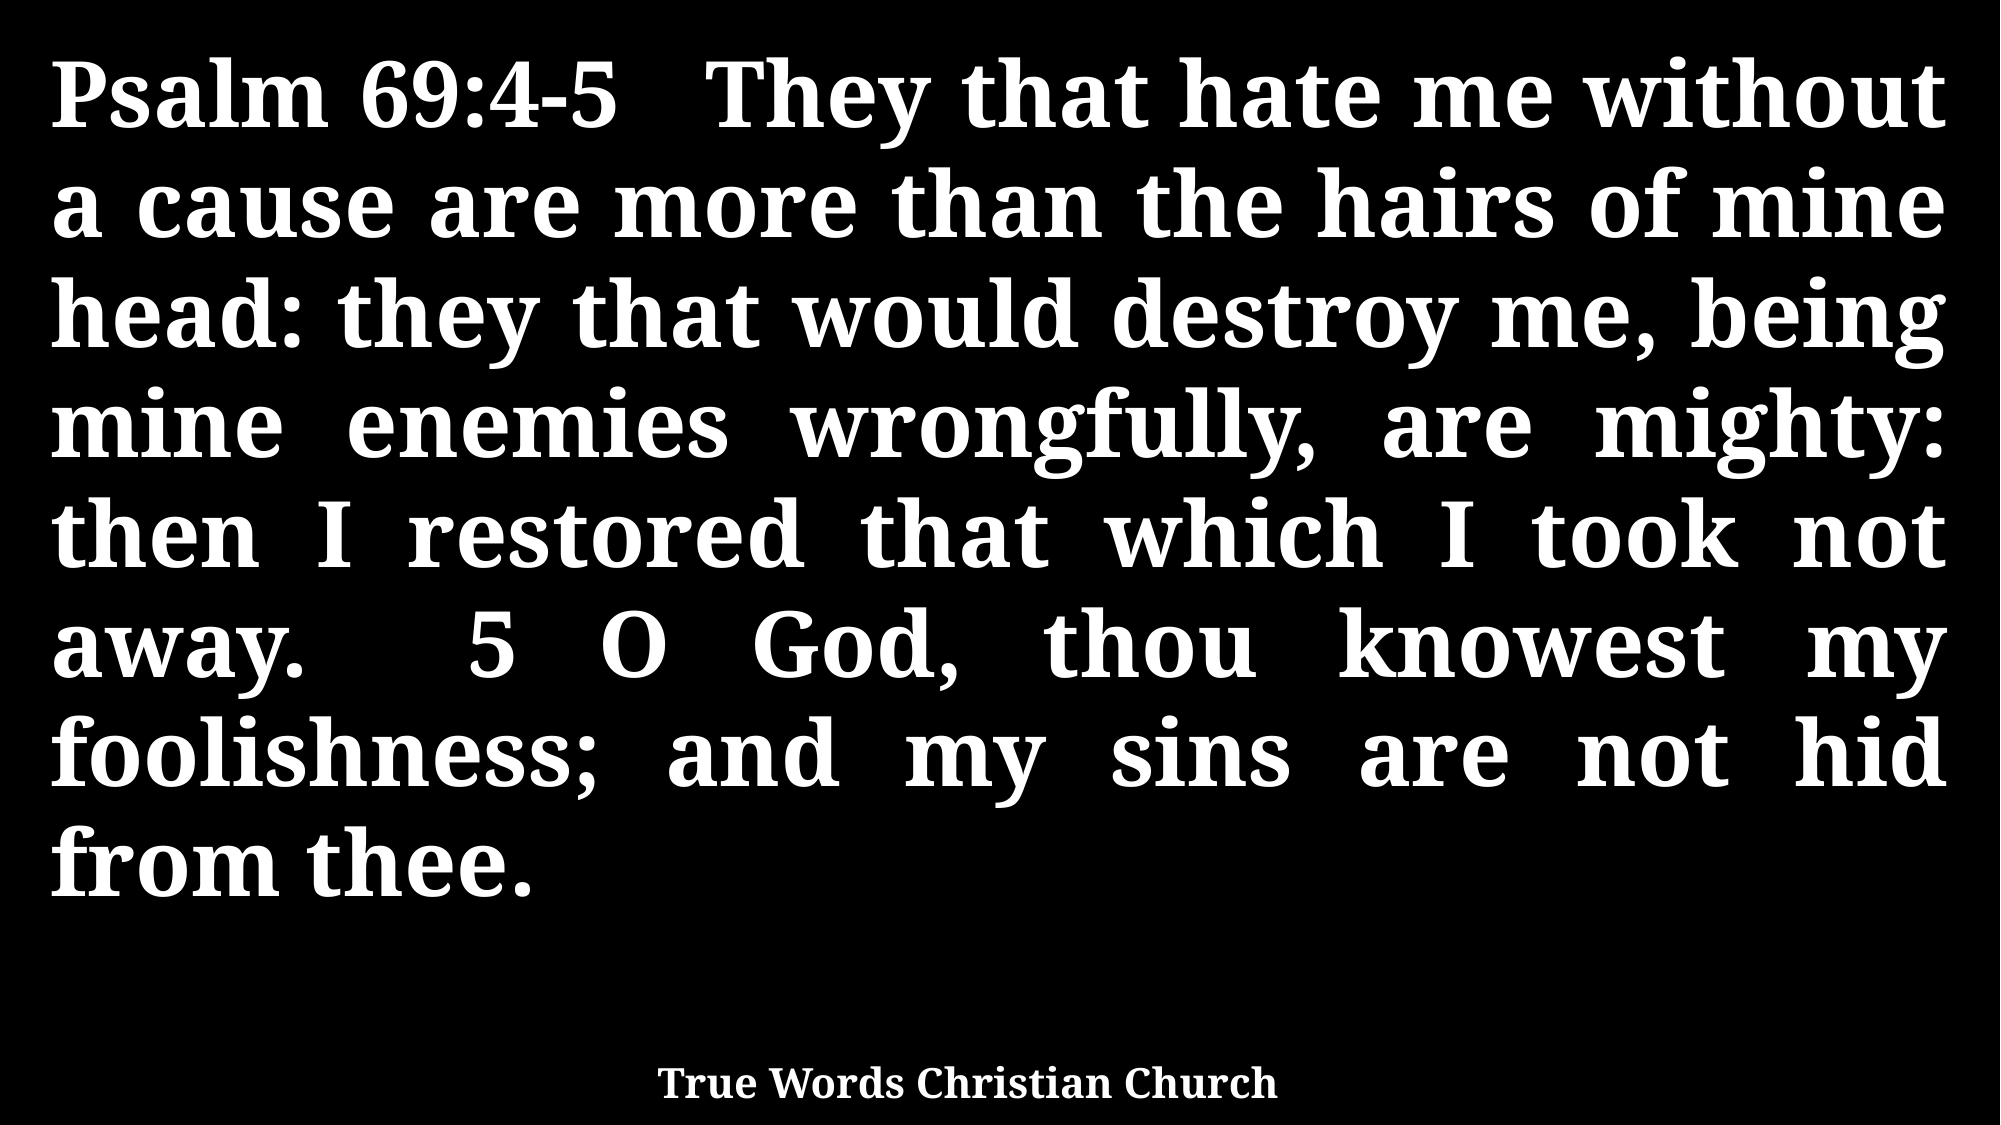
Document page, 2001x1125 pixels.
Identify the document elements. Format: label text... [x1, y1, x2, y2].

text_box True Words Christian Church [642, 1049, 1294, 1114]
text_box Psalm 69:4-5 They that hate me without a cause are more than the hairs of mine head: they that would destroy me, being mine enemies wrongfully, are mighty: then I restored that which I took not away. 5 O God, thou knowest my foolishness; and my sins are not hid from thee. [35, 28, 1965, 923]
